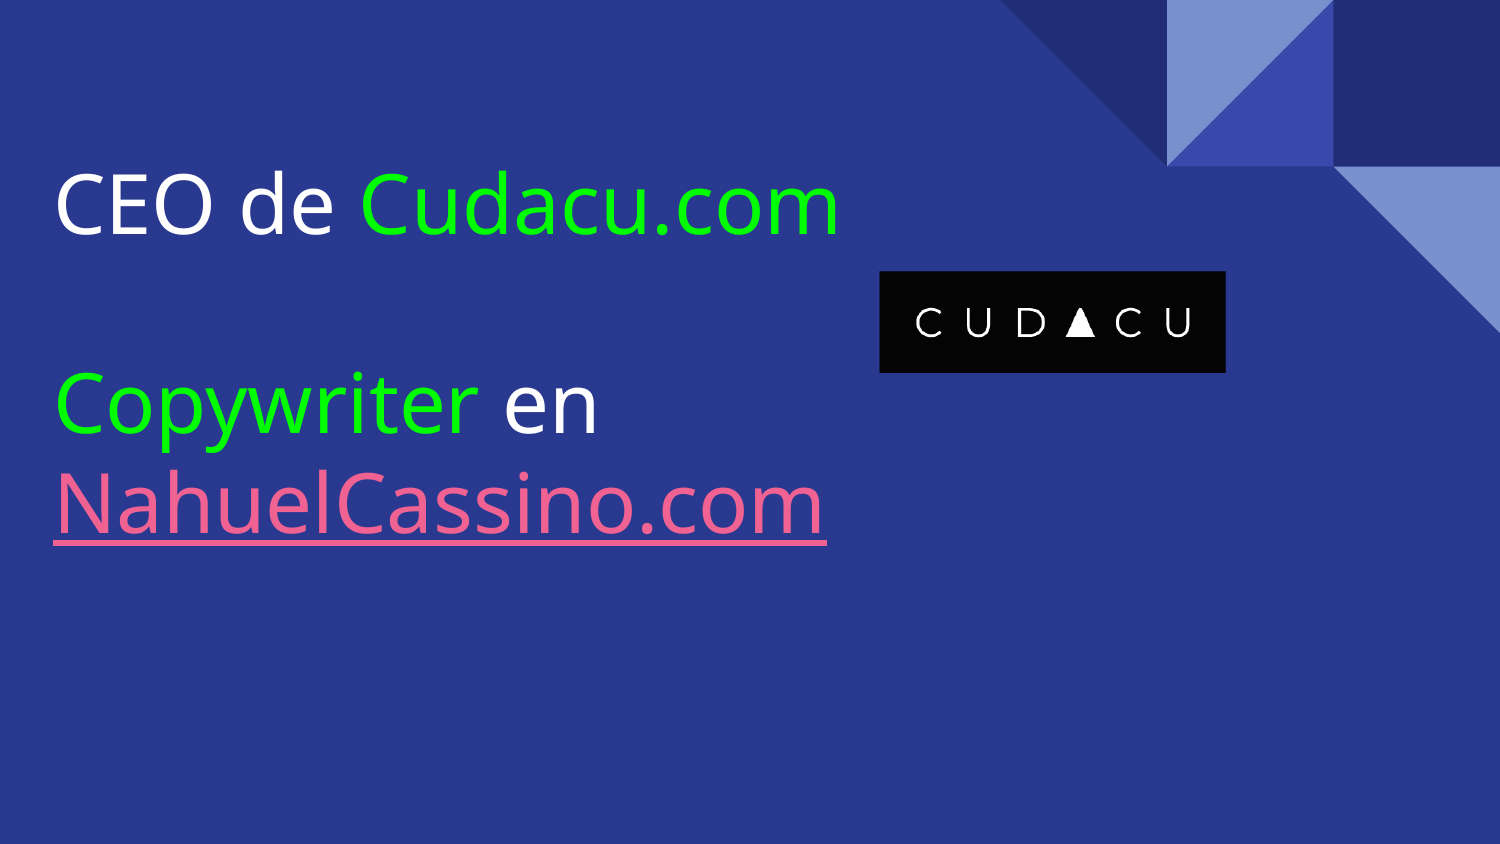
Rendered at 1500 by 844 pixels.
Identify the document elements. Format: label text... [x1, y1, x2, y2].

title CEO de Cudacu.com Copywriter en NahuelCassino.com [38, 264, 1387, 580]
picture [879, 271, 1227, 373]
